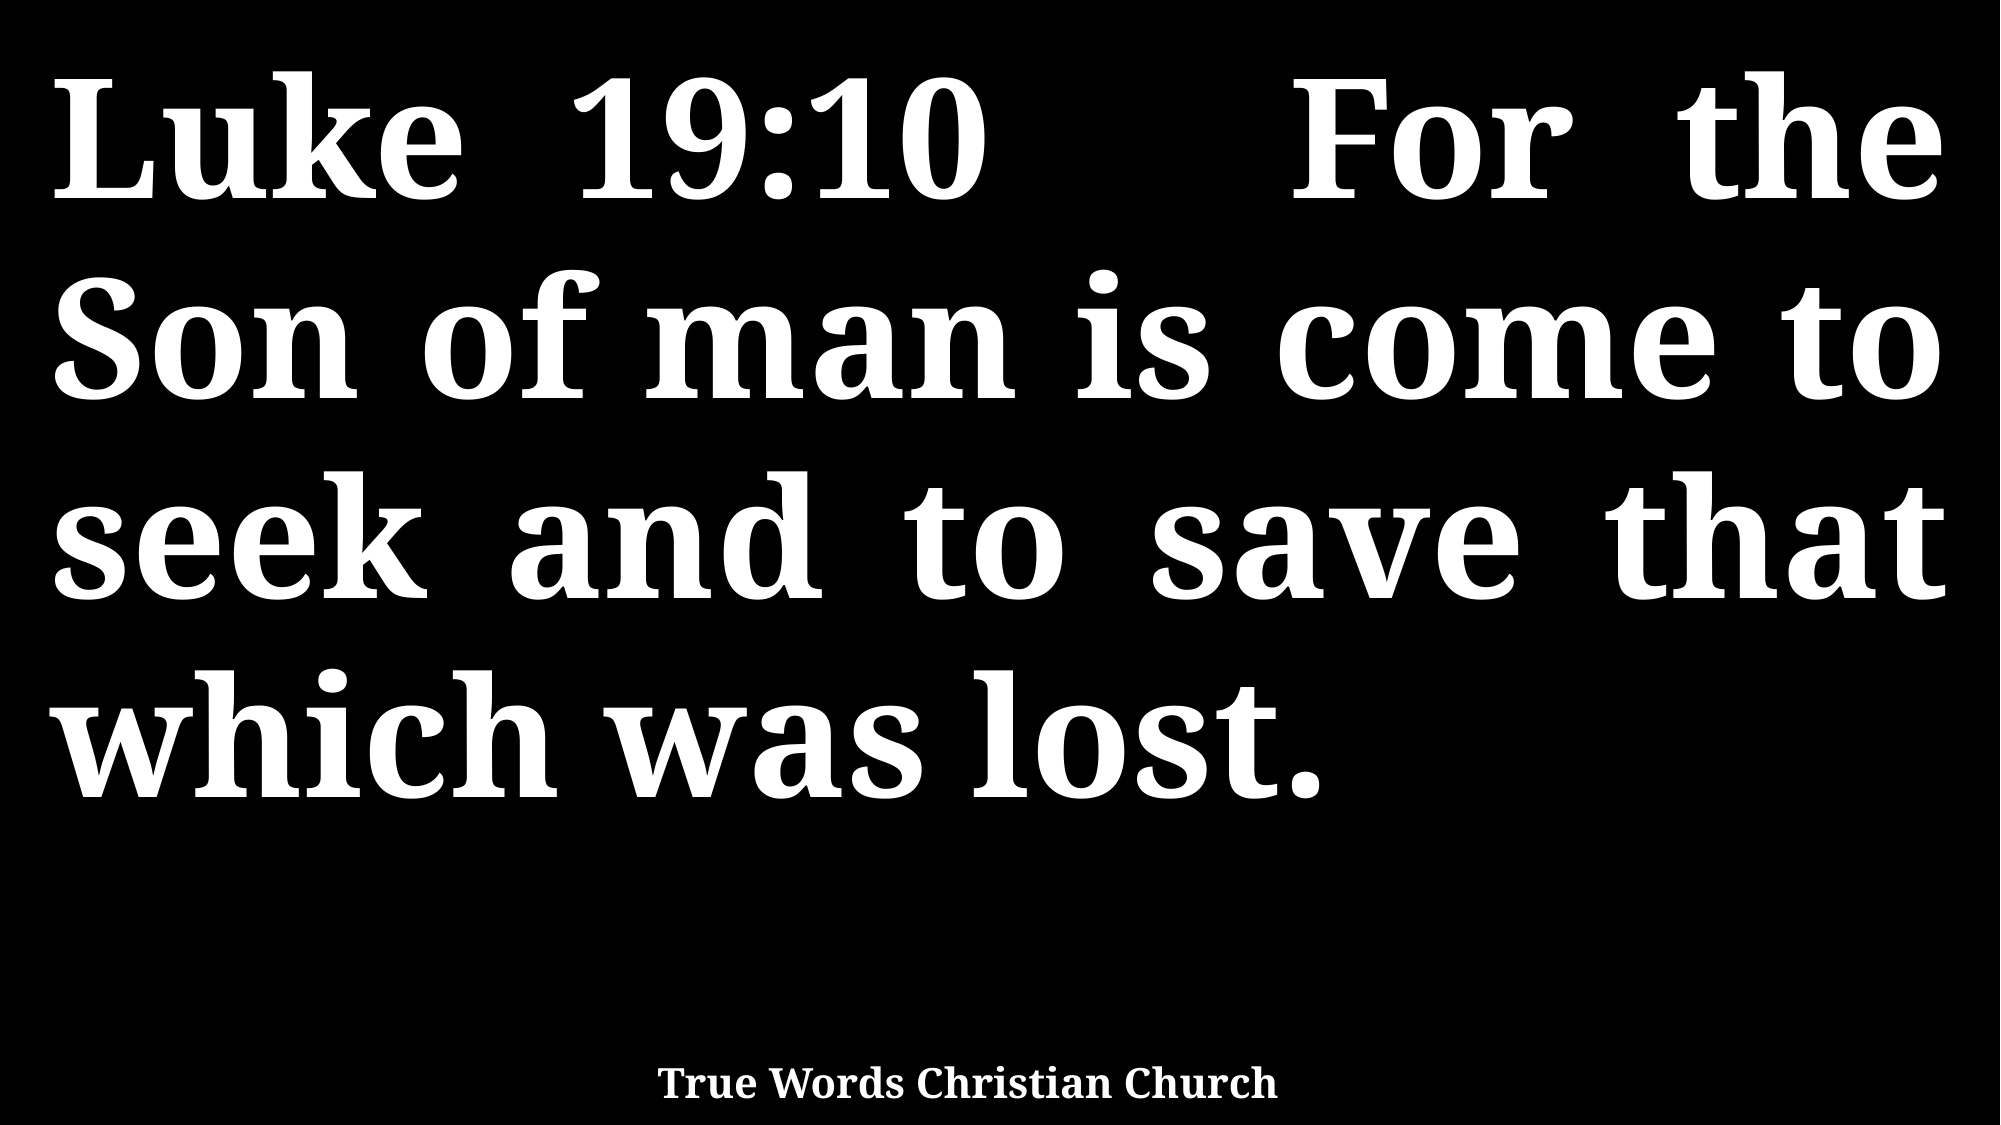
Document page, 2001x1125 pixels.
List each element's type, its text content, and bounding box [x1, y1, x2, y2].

text_box Luke 19:10 For the Son of man is come to seek and to save that which was lost. [35, 24, 1965, 839]
text_box True Words Christian Church [642, 1049, 1294, 1114]
